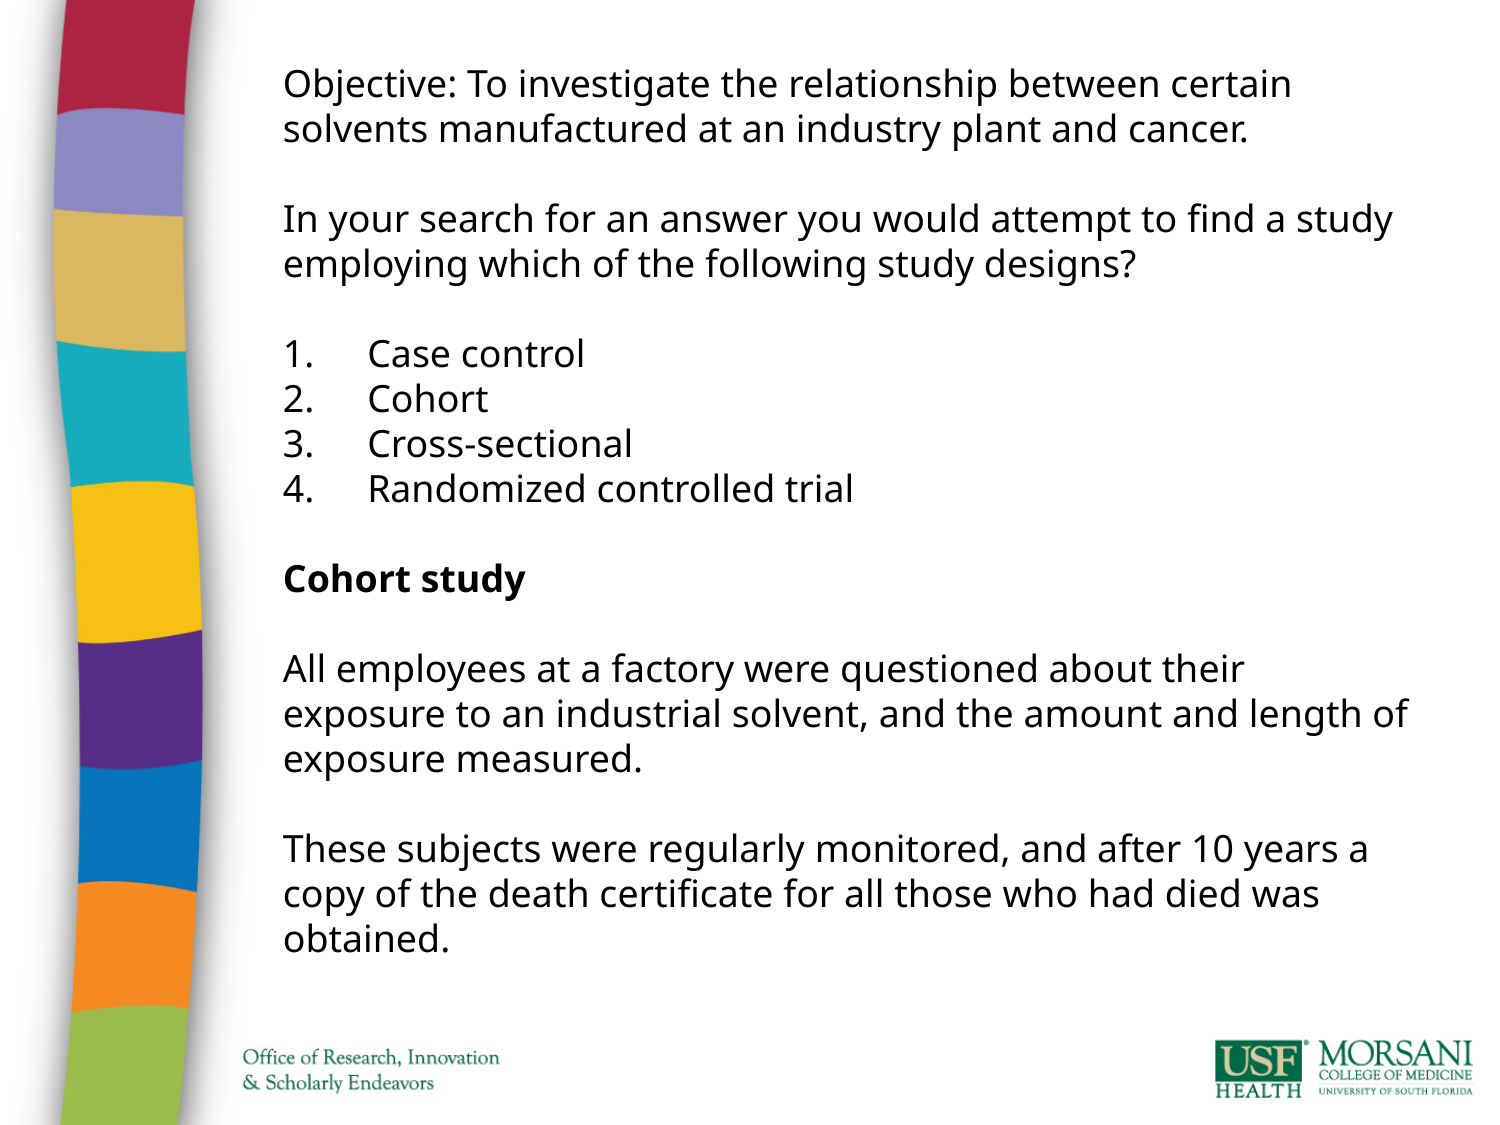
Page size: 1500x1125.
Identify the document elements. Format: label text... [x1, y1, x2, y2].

picture [0, 0, 1500, 1125]
text_box Objective: To investigate the relationship between certain solvents manufactured at an industry plant and cancer. In your search for an answer you would attempt to find a study employing which of the following study designs? Case control Cohort Cross-sectional Randomized controlled trial Cohort study All employees at a factory were questioned about their exposure to an industrial solvent, and the amount and length of exposure measured. These subjects were regularly monitored, and after 10 years a copy of the death certificate for all those who had died was obtained. [268, 52, 1426, 1058]
